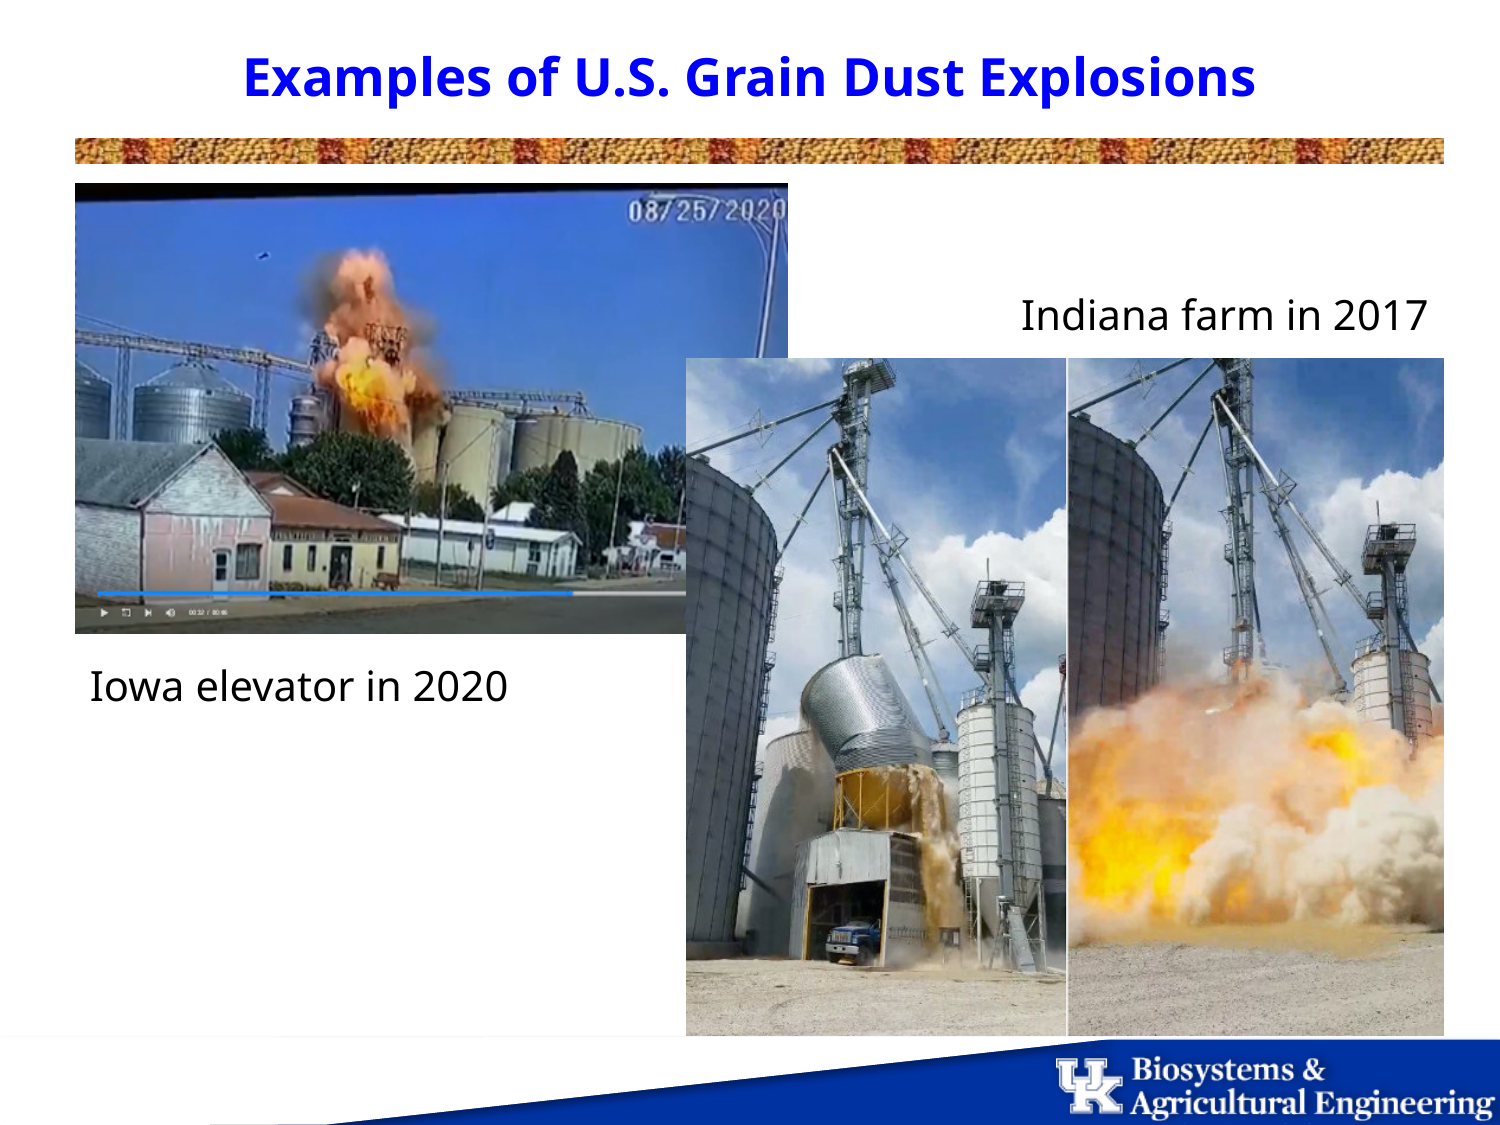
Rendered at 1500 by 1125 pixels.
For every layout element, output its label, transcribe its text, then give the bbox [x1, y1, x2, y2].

picture [1056, 1052, 1500, 1124]
title Examples of U.S. Grain Dust Explosions [62, 32, 1438, 120]
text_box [74, 183, 788, 719]
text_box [685, 281, 1445, 1037]
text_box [74, 138, 1445, 165]
